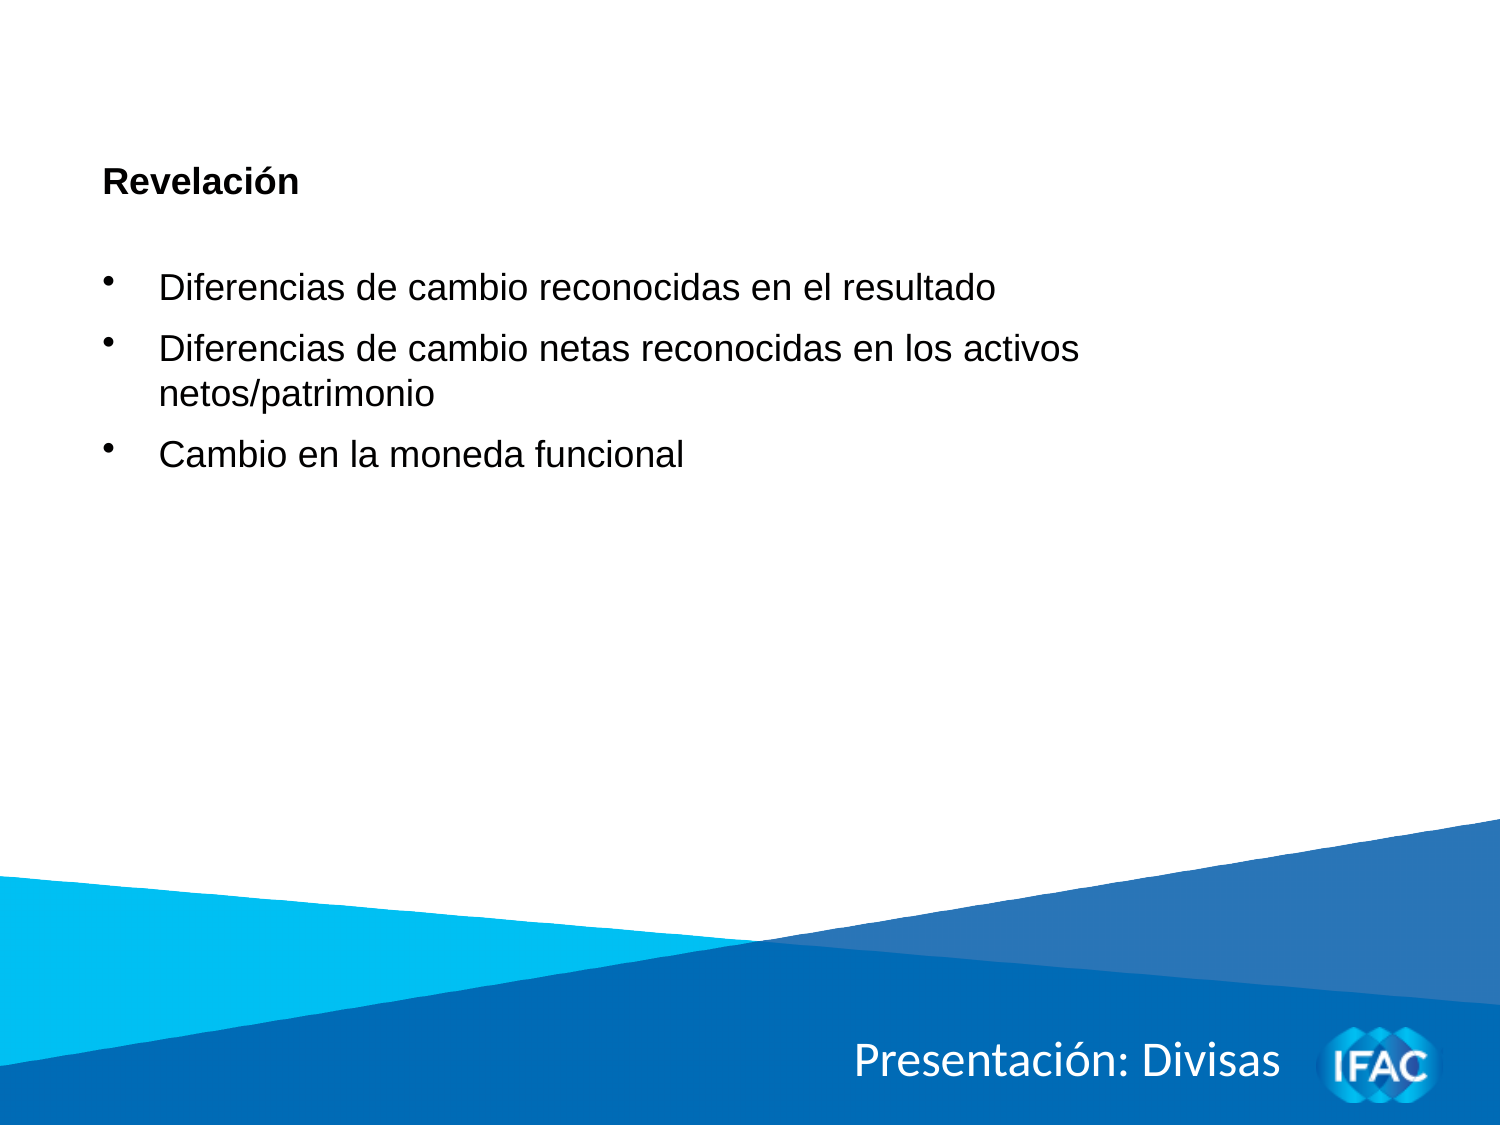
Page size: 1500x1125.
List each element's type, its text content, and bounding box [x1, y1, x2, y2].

text_box Presentación: Divisas [87, 1018, 1296, 1094]
text_box Revelación Diferencias de cambio reconocidas en el resultado Diferencias de cambio netas reconocidas en los activos netos/patrimonio Cambio en la moneda funcional [87, 149, 1376, 618]
picture [0, 445, 1500, 1125]
